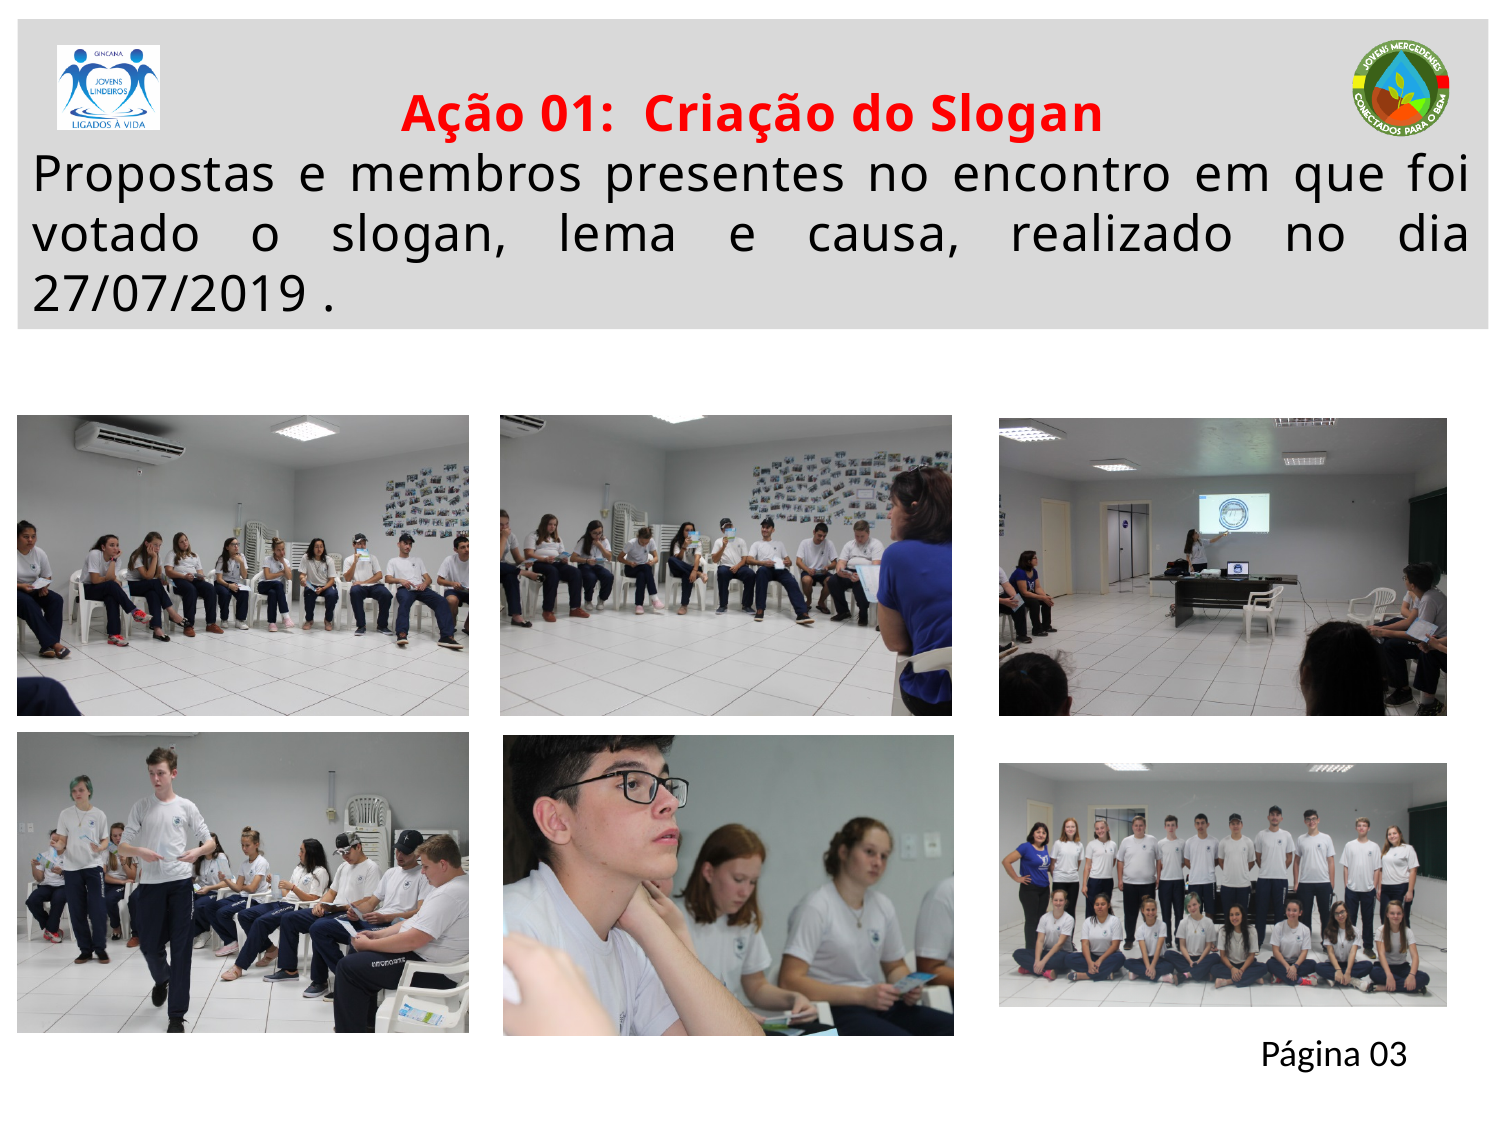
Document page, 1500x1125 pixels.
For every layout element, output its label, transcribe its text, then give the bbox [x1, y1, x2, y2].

picture [17, 415, 469, 717]
picture [1352, 38, 1450, 137]
text_box Página 03 [1246, 1021, 1450, 1082]
text_box Ação 01: Criação do Slogan Propostas e membros presentes no encontro em que foi votado o slogan, lema e causa, realizado no dia 27/07/2019 . [17, 19, 1489, 330]
picture [500, 415, 952, 717]
picture [503, 735, 955, 1036]
picture [998, 418, 1447, 717]
picture [57, 45, 160, 131]
picture [998, 763, 1447, 1007]
picture [17, 732, 469, 1034]
